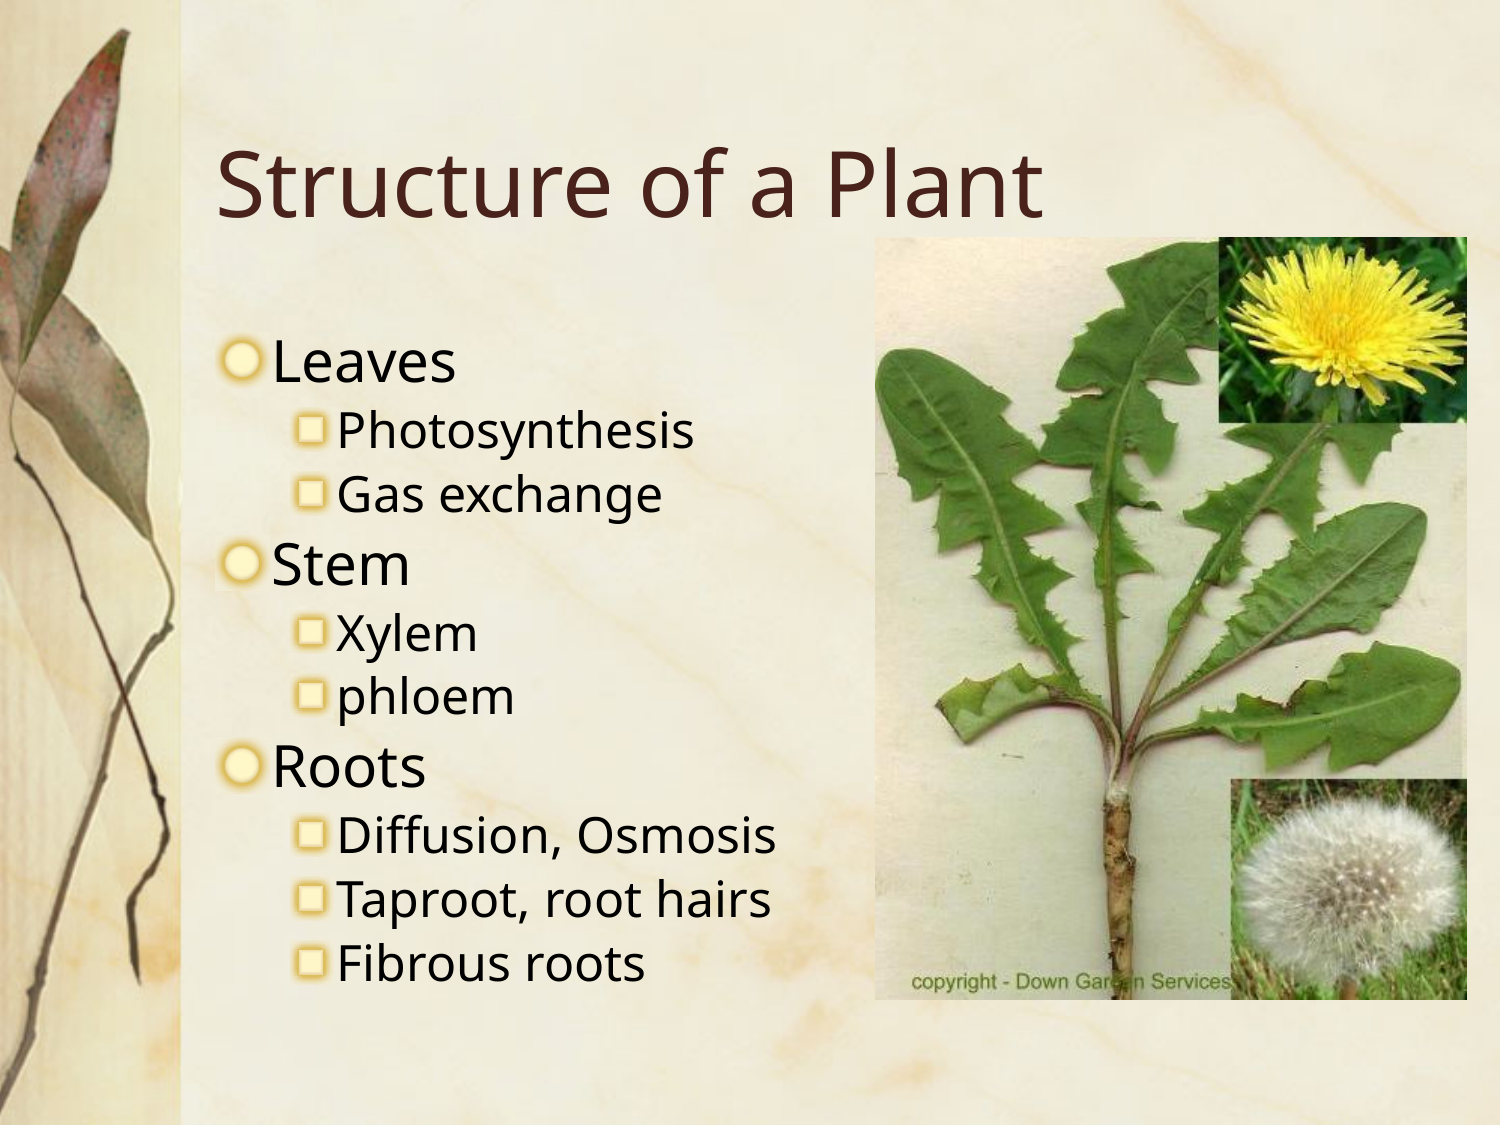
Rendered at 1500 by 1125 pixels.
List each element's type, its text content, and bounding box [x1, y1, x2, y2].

list Leaves Photosynthesis Gas exchange Stem Xylem phloem Roots Diffusion, Osmosis Taproot, root hairs Fibrous roots [199, 324, 869, 1001]
title Structure of a Plant [199, 87, 1476, 276]
picture [0, 0, 1500, 1125]
list Leaves Photosynthesis Gas exchange Stem Xylem phloem Roots Diffusion, Osmosis Taproot, root hairs Fibrous roots [1470, 324, 1476, 1001]
